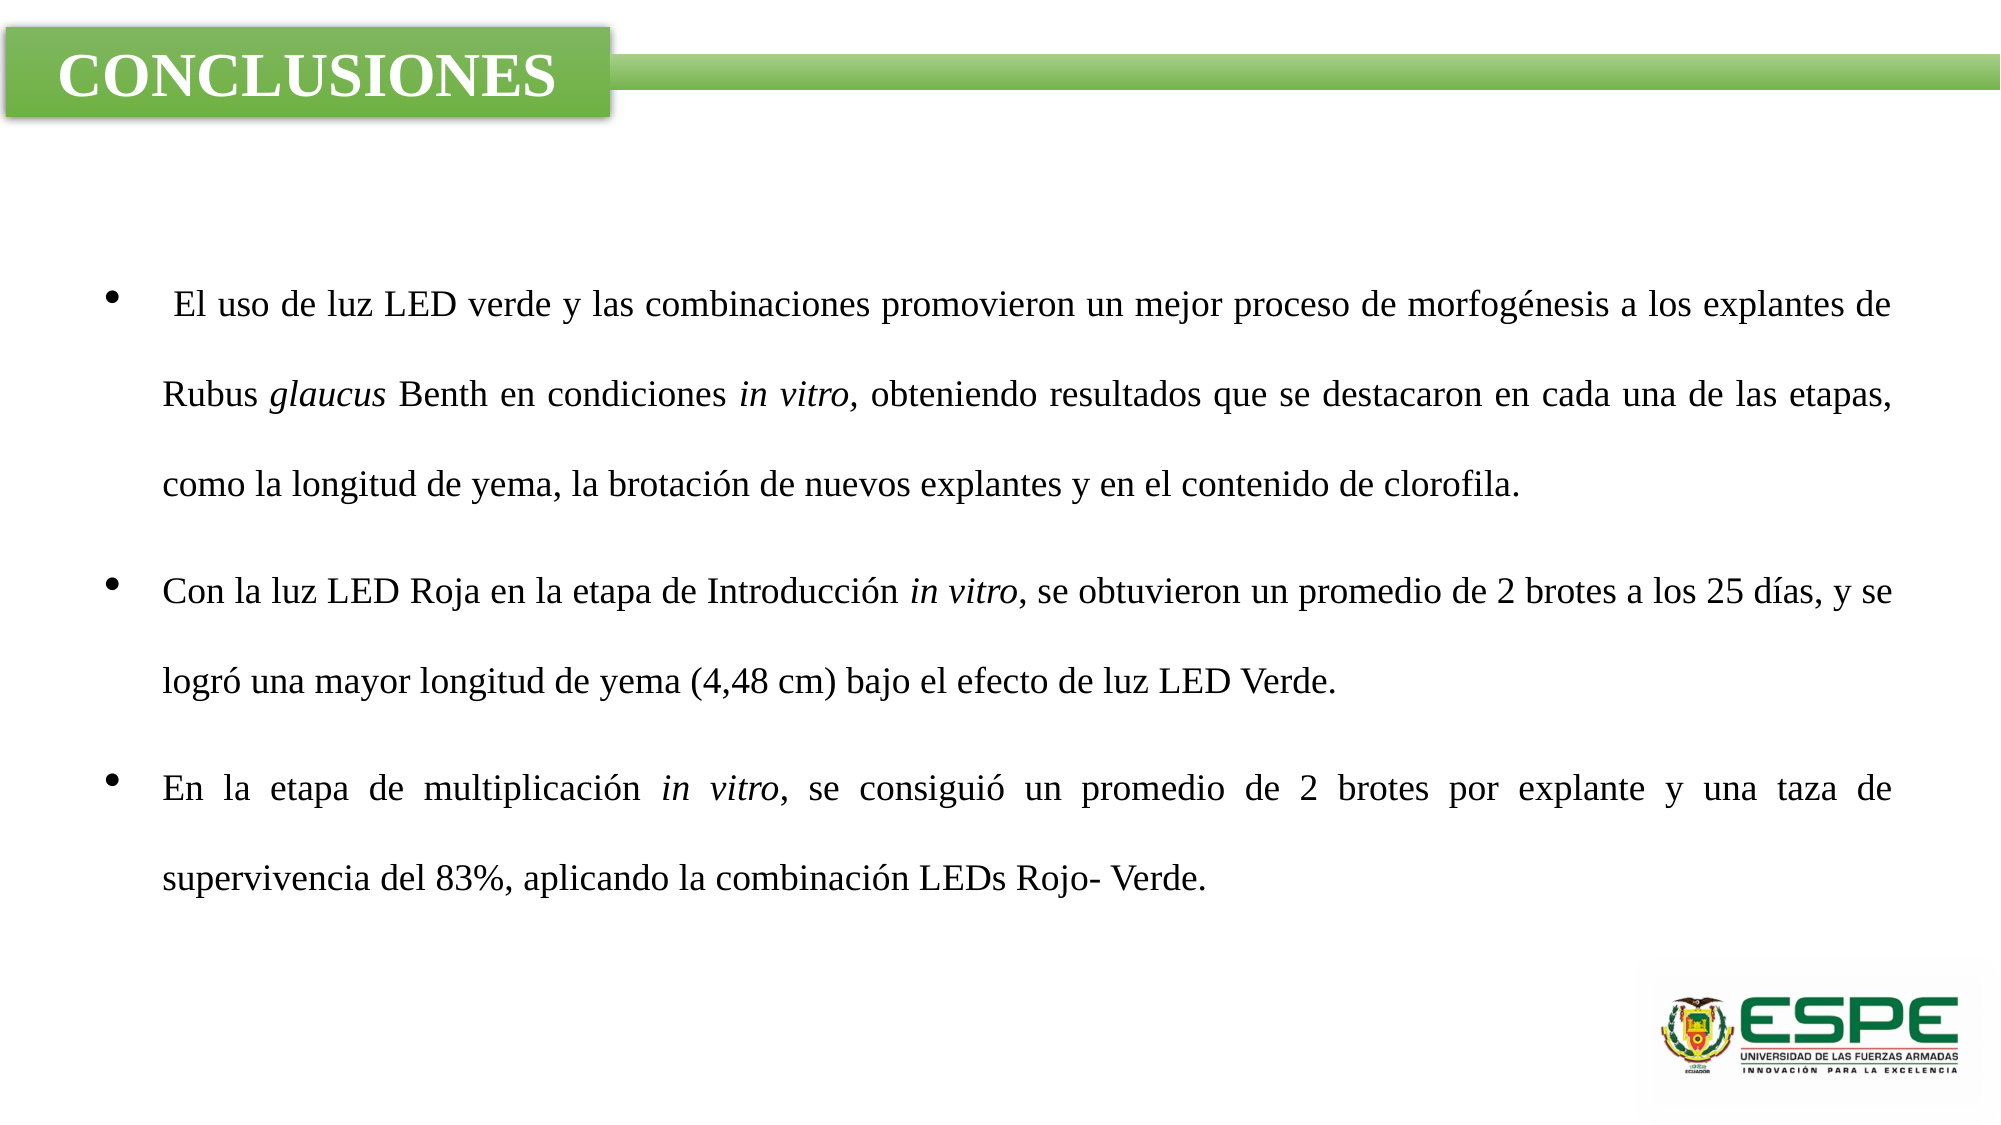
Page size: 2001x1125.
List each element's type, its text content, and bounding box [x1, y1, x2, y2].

text_box CONCLUSIONES [5, 27, 610, 117]
text_box El uso de luz LED verde y las combinaciones promovieron un mejor proceso de morfogénesis a los explantes de Rubus glaucus Benth en condiciones in vitro, obteniendo resultados que se destacaron en cada una de las etapas, como la longitud de yema, la brotación de nuevos explantes y en el contenido de clorofila. Con la luz LED Roja en la etapa de Introducción in vitro, se obtuvieron un promedio de 2 brotes a los 25 días, y se logró una mayor longitud de yema (4,48 cm) bajo el efecto de luz LED Verde. En la etapa de multiplicación in vitro, se consiguió un promedio de 2 brotes por explante y una taza de supervivencia del 83%, aplicando la combinación LEDs Rojo- Verde. [91, 226, 1909, 905]
picture [1633, 957, 2000, 1125]
text_box [609, 54, 2000, 90]
